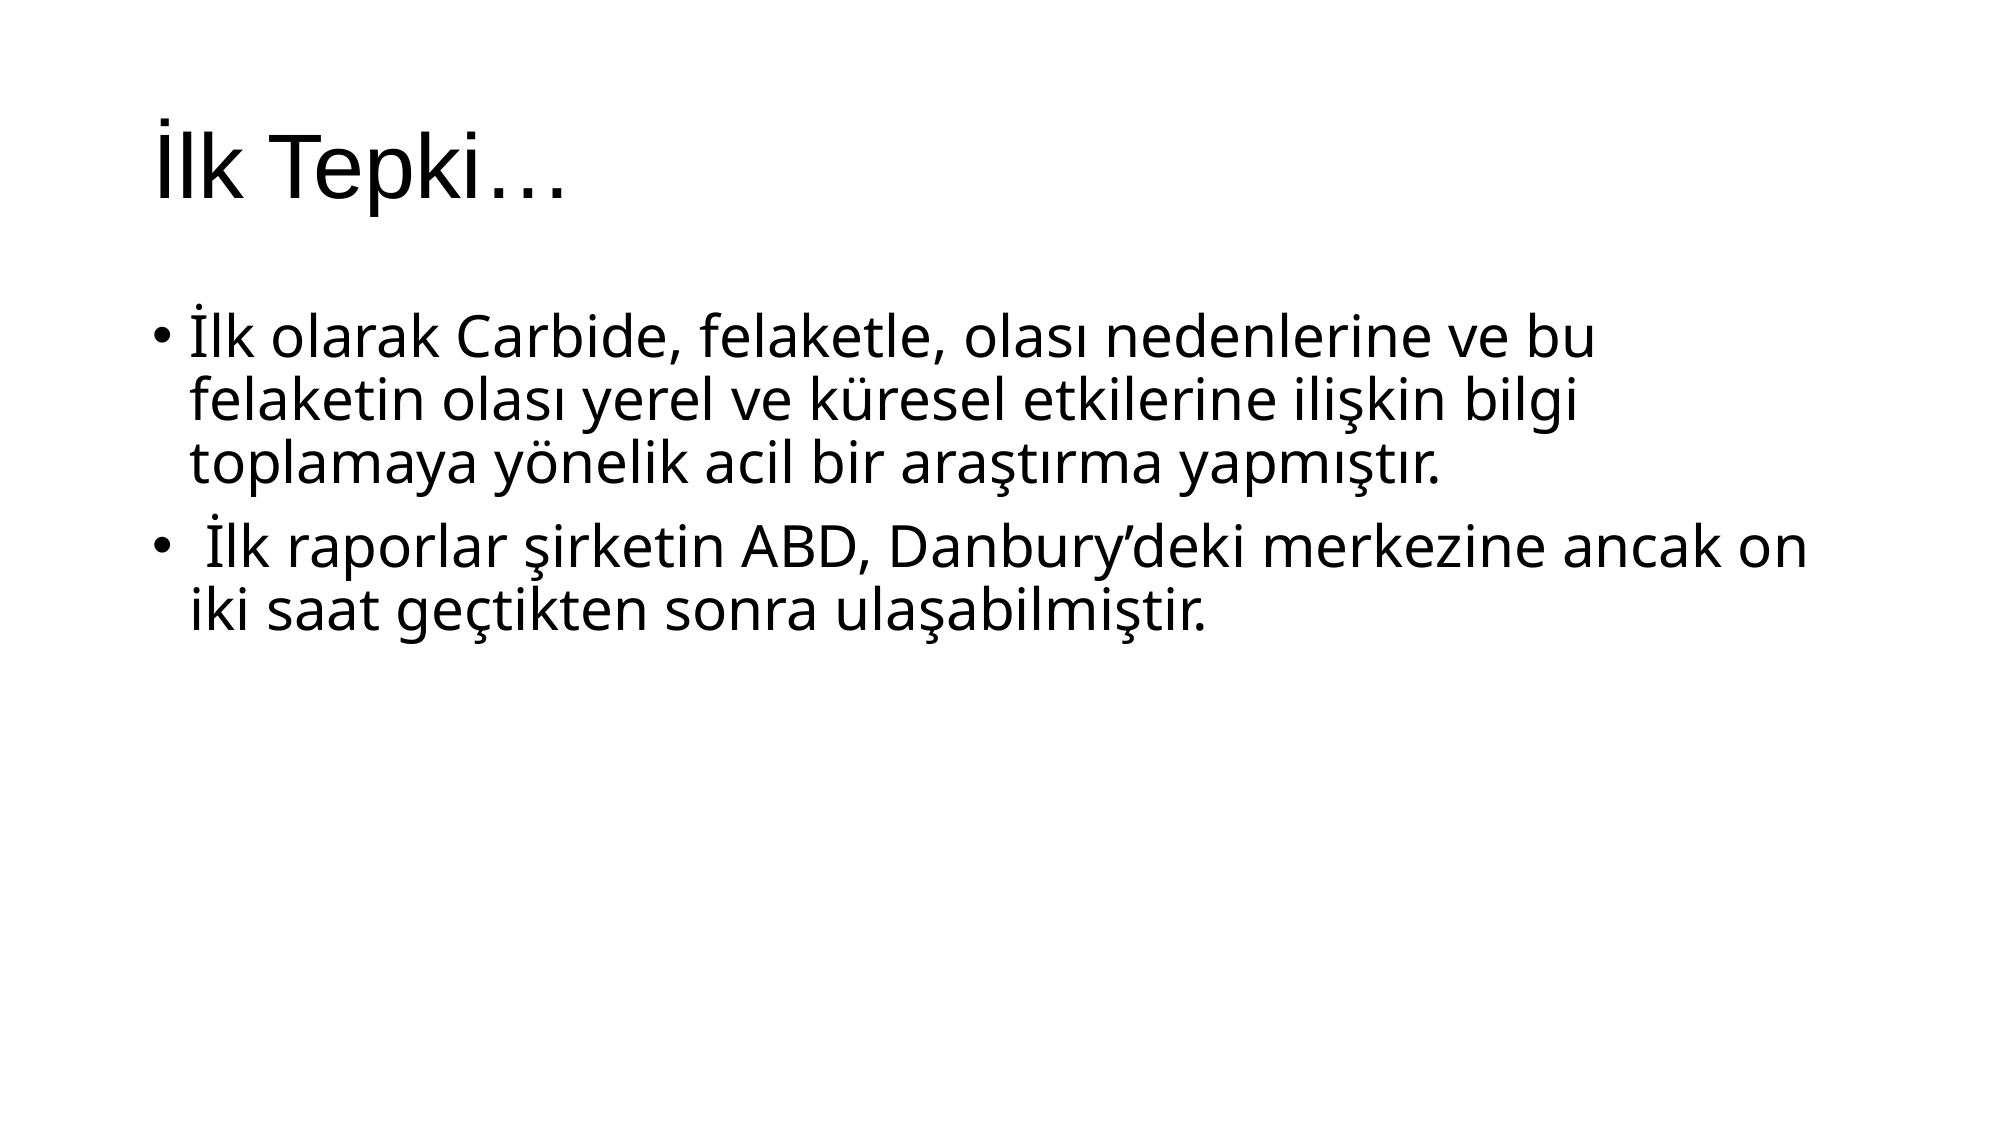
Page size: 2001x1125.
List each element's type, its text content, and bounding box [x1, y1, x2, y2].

title İlk Tepki… [137, 59, 1863, 278]
list İlk olarak Carbide, felaketle, olası nedenlerine ve bu felaketin olası yerel ve küresel etkilerine ilişkin bilgi toplamaya yönelik acil bir araştırma yapmıştır. İlk raporlar şirketin ABD, Danbury’deki merkezine ancak on iki saat geçtikten sonra ulaşabilmiştir. [137, 299, 1863, 1014]
